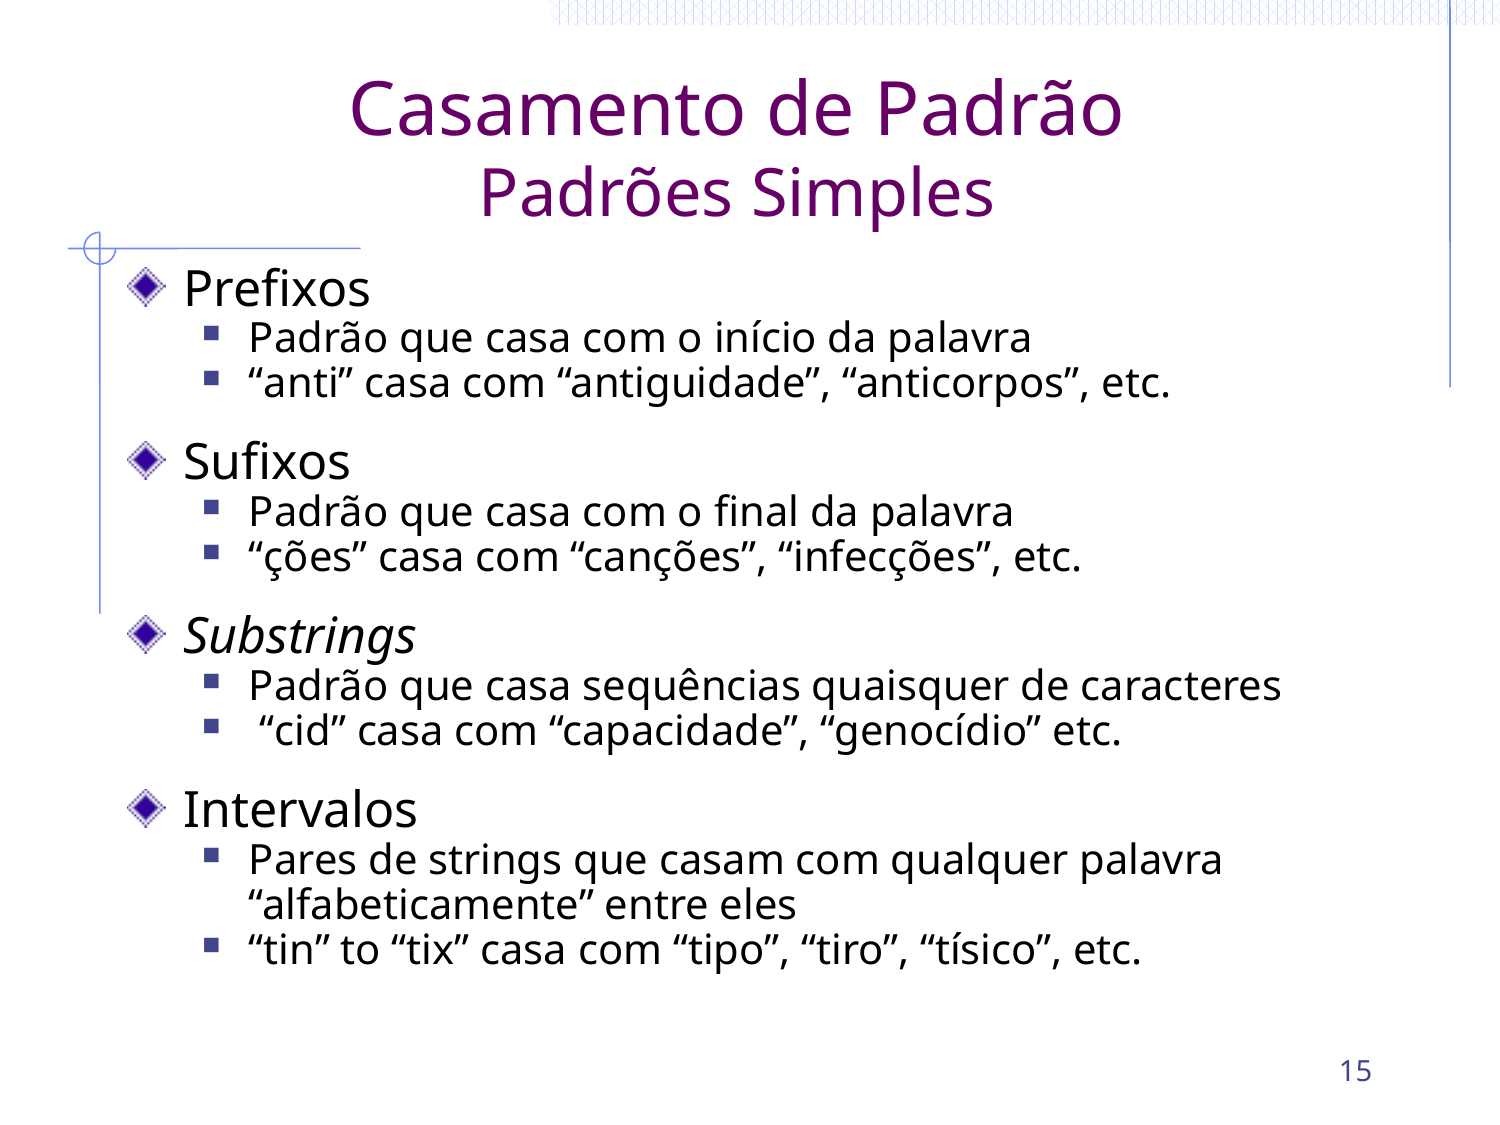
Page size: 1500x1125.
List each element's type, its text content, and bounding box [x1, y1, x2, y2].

picture [127, 789, 166, 828]
slide_number 15 [1074, 1044, 1388, 1101]
picture [127, 267, 166, 307]
picture [127, 441, 166, 480]
list Prefixos Padrão que casa com o início da palavra “anti” casa com “antiguidade”, “anticorpos”, etc. Sufixos Padrão que casa com o final da palavra “ções” casa com “canções”, “infecções”, etc. Substrings Padrão que casa sequências quaisquer de caracteres “cid” casa com “capacidade”, “genocídio” etc. Intervalos Pares de strings que casam com qualquer palavra “alfabeticamente” entre eles “tin” to “tix” casa com “tipo”, “tiro”, “tísico”, etc. [111, 255, 1388, 1044]
title Casamento de Padrão Padrões Simples [99, 49, 1376, 238]
picture [127, 615, 166, 654]
